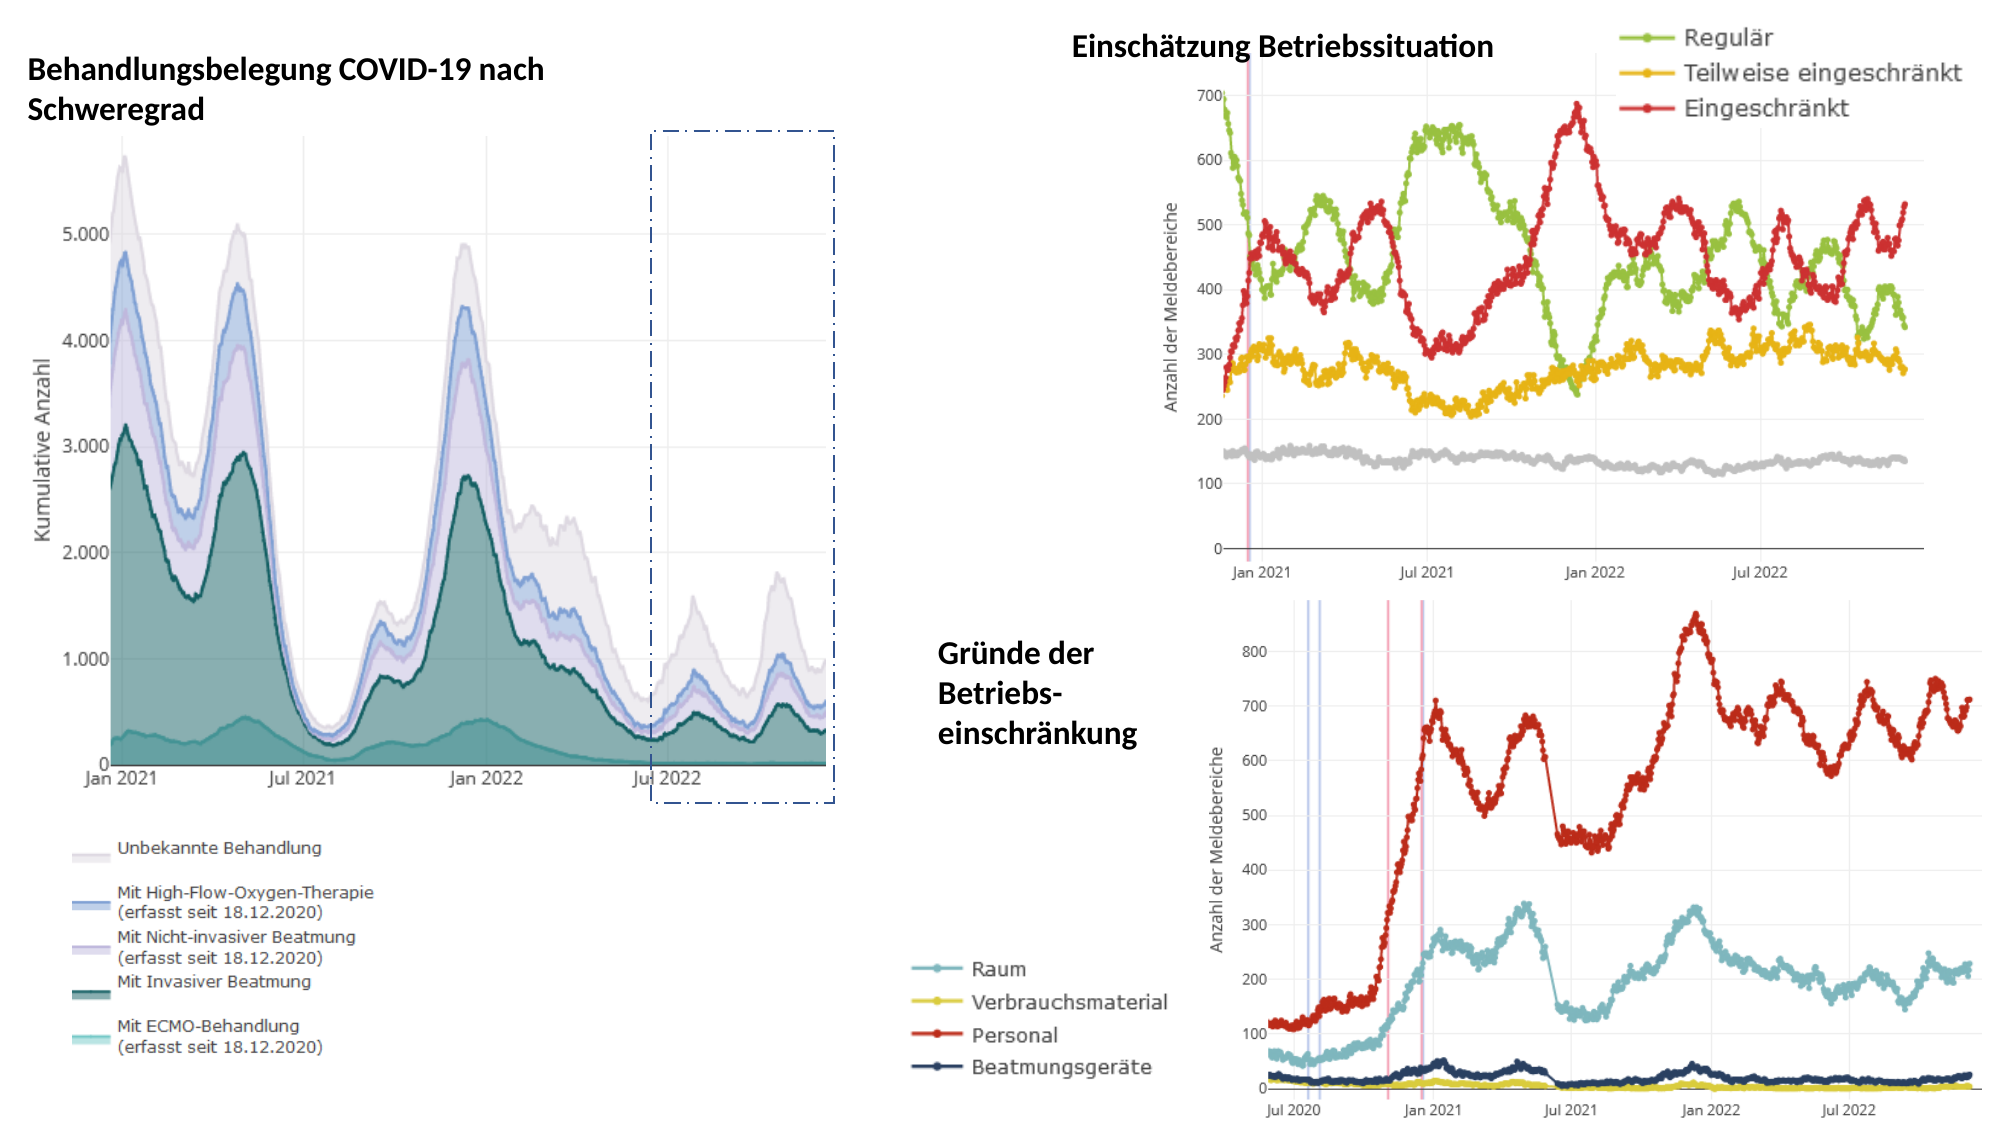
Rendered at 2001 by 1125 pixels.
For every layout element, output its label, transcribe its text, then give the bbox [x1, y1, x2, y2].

text_box Einschätzung Betriebssituation [1057, 16, 1538, 72]
picture [903, 956, 1187, 1098]
picture [1209, 599, 1982, 1125]
text_box [650, 130, 835, 804]
text_box Behandlungsbelegung COVID-19 nach Schweregrad [12, 40, 675, 135]
picture [72, 837, 382, 1074]
text_box Gründe der Betriebs-einschränkung [923, 623, 1192, 759]
picture [21, 136, 826, 797]
picture [1151, 24, 1983, 590]
